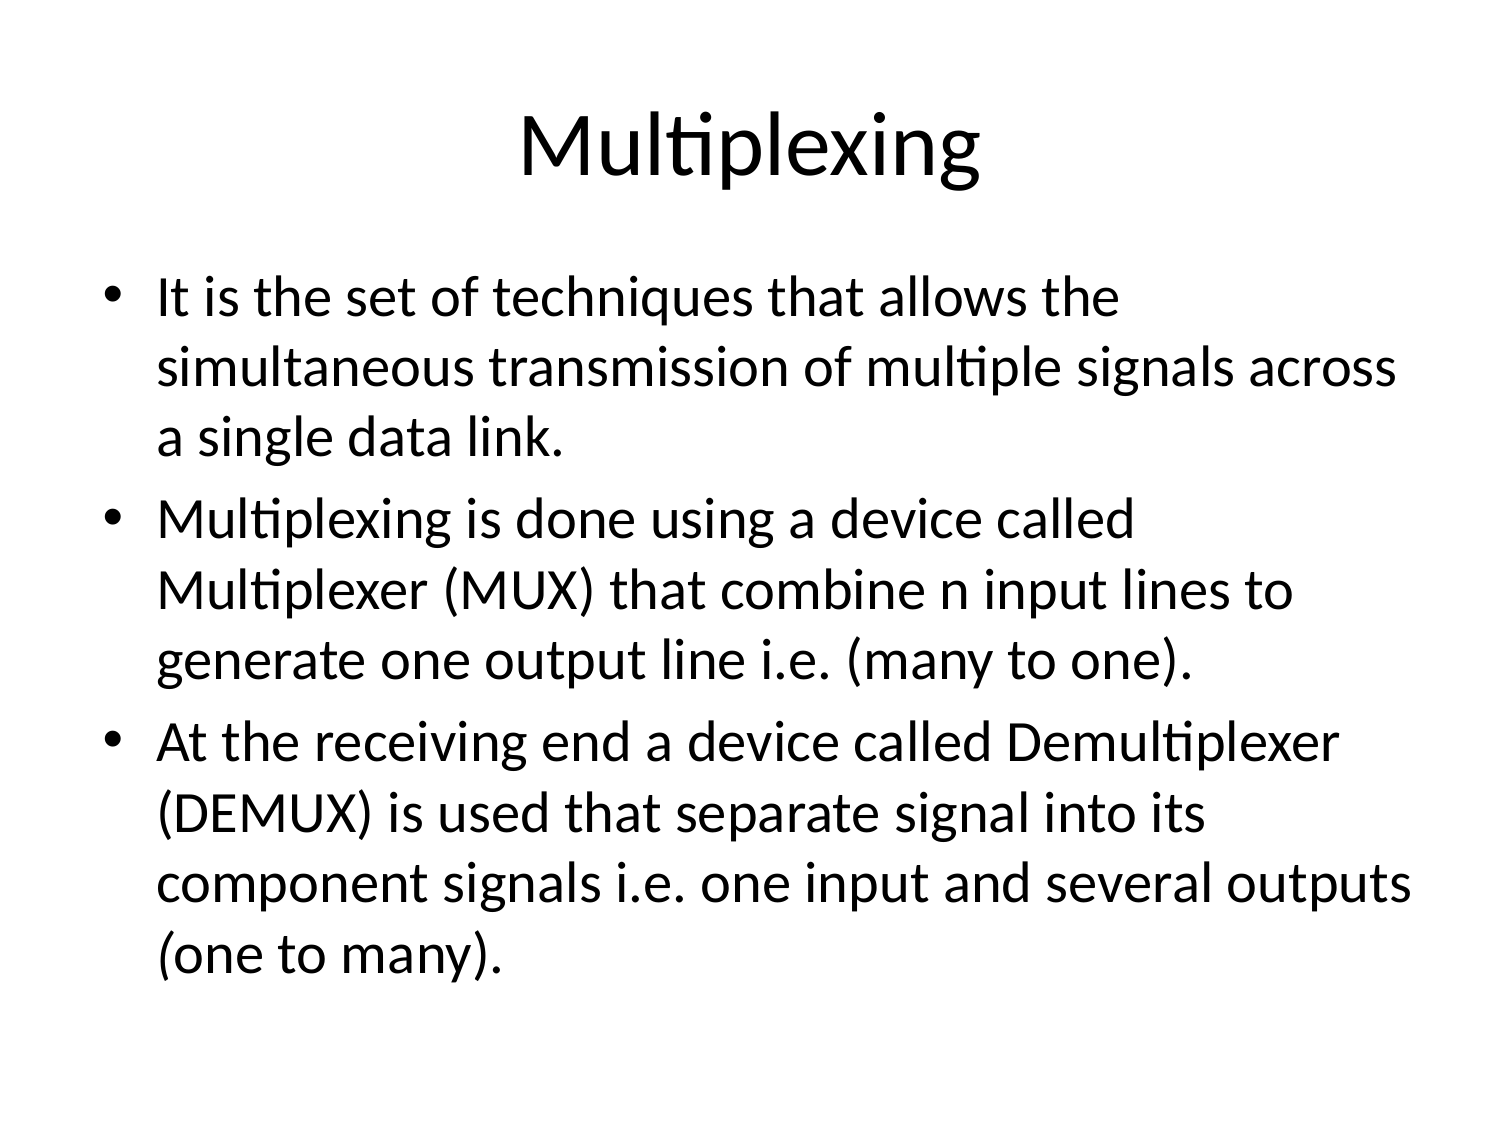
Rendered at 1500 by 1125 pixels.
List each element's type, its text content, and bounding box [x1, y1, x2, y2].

title Multiplexing [75, 45, 1425, 233]
list It is the set of techniques that allows the simultaneous transmission of multiple signals across a single data link. Multiplexing is done using a device called Multiplexer (MUX) that combine n input lines to generate one output line i.e. (many to one). At the receiving end a device called Demultiplexer (DEMUX) is used that separate signal into its component signals i.e. one input and several outputs (one to many). [87, 249, 1438, 993]
